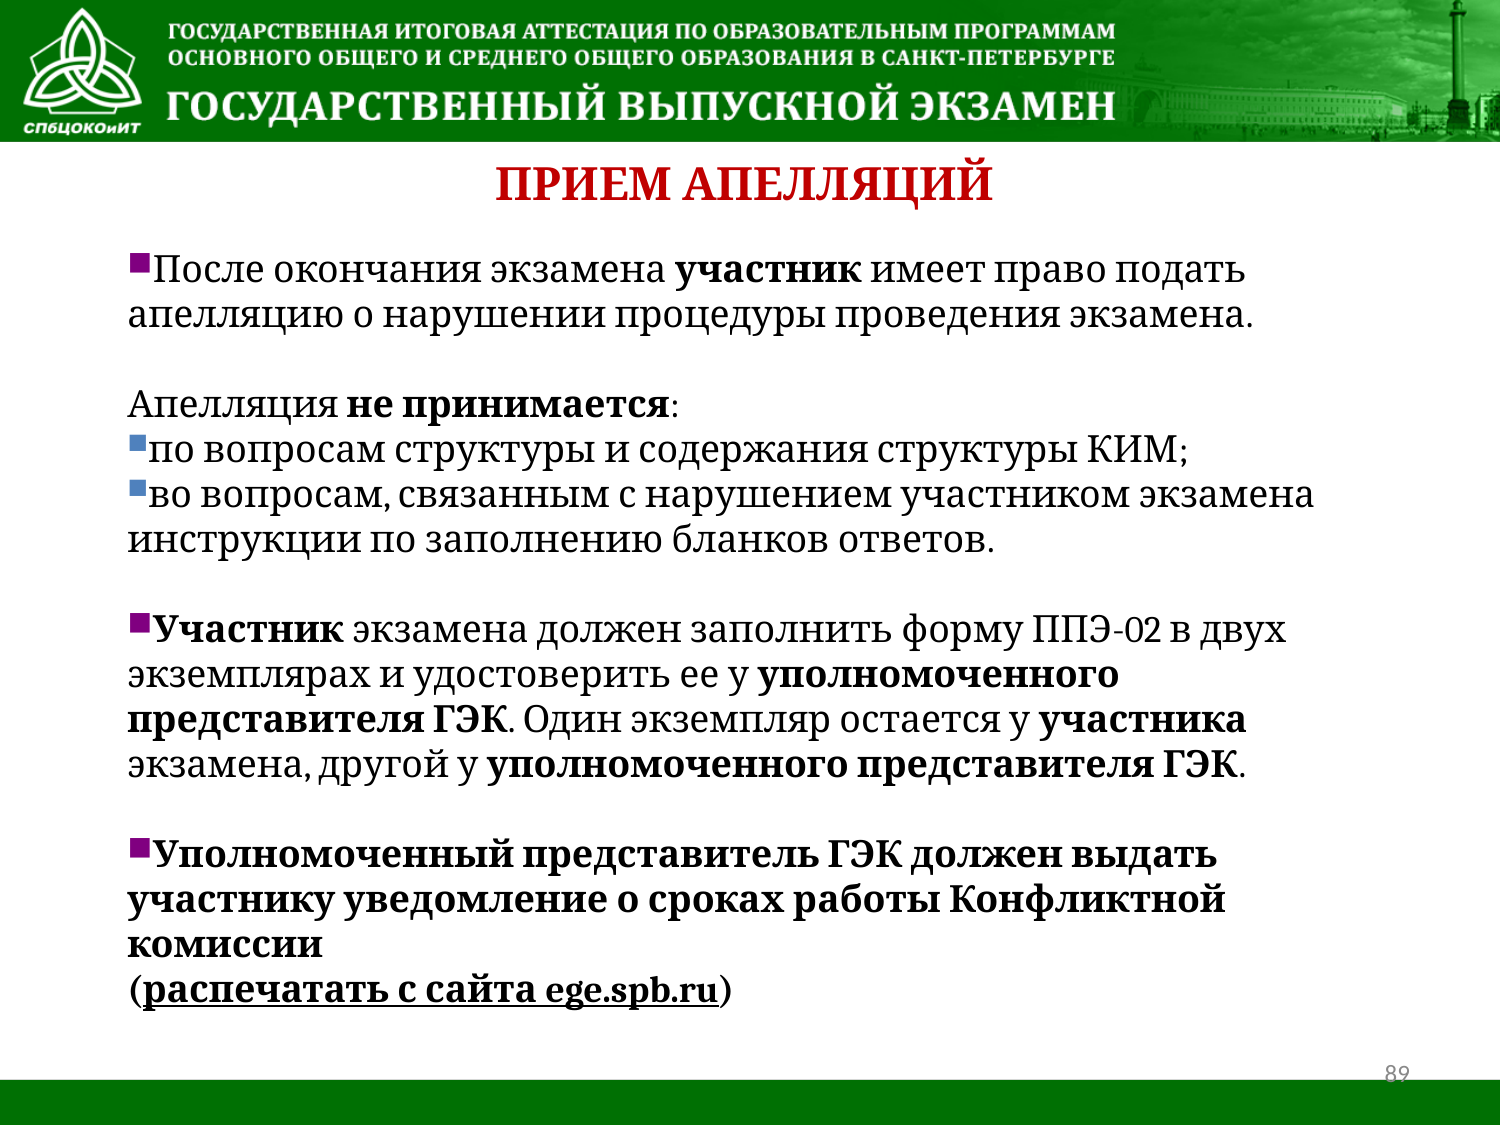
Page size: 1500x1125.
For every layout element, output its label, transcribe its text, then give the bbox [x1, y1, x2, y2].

slide_number 89 [1074, 1042, 1425, 1103]
text_box После окончания экзамена участник имеет право подать апелляцию о нарушении процедуры проведения экзамена. Апелляция не принимается: по вопросам структуры и содержания структуры КИМ; во вопросам, связанным с нарушением участником экзамена инструкции по заполнению бланков ответов. Участник экзамена должен заполнить форму ППЭ-02 в двух экземплярах и удостоверить ее у уполномоченного представителя ГЭК. Один экземпляр остается у участника экзамена, другой у уполномоченного представителя ГЭК. Уполномоченный представитель ГЭК должен выдать участнику уведомление о сроках работы Конфликтной комиссии (распечатать с сайта ege.spb.ru) [112, 237, 1388, 1047]
picture [0, 0, 1500, 1125]
text_box Прием апелляций [112, 152, 1388, 211]
